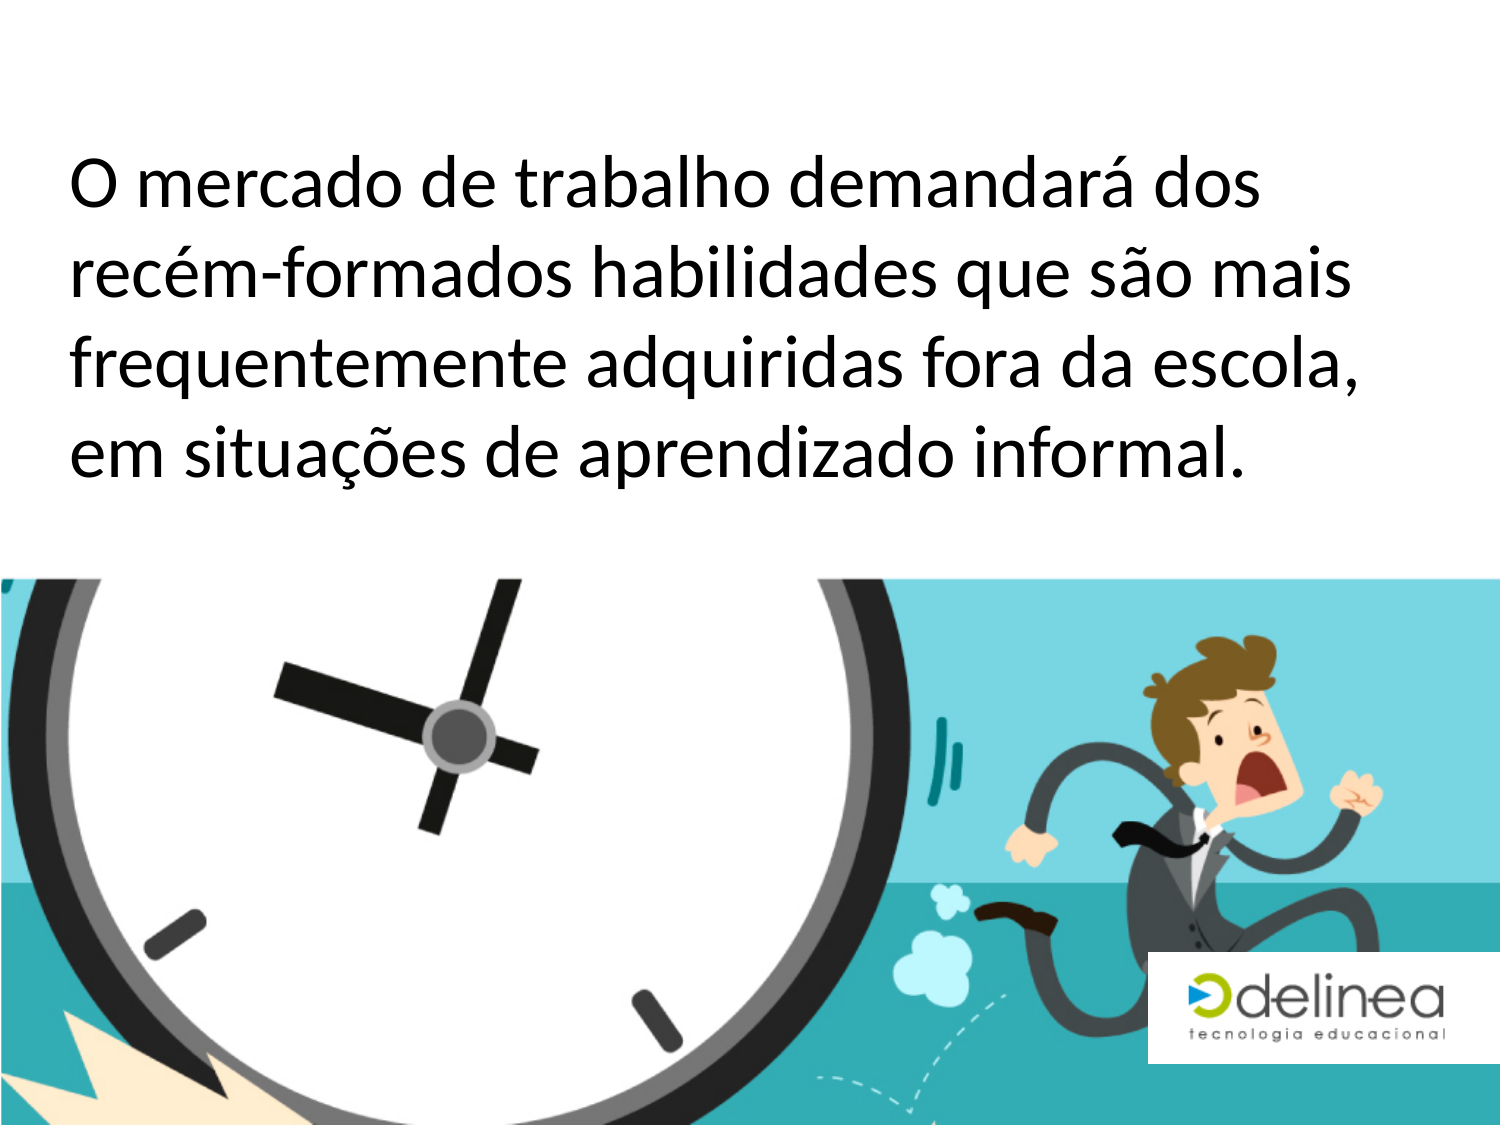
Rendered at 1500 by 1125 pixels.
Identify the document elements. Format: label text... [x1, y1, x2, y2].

text_box O mercado de trabalho demandará dos recém-formados habilidades que são mais frequentemente adquiridas fora da escola, em situações de aprendizado informal. [54, 125, 1405, 988]
picture [0, 0, 1500, 1125]
